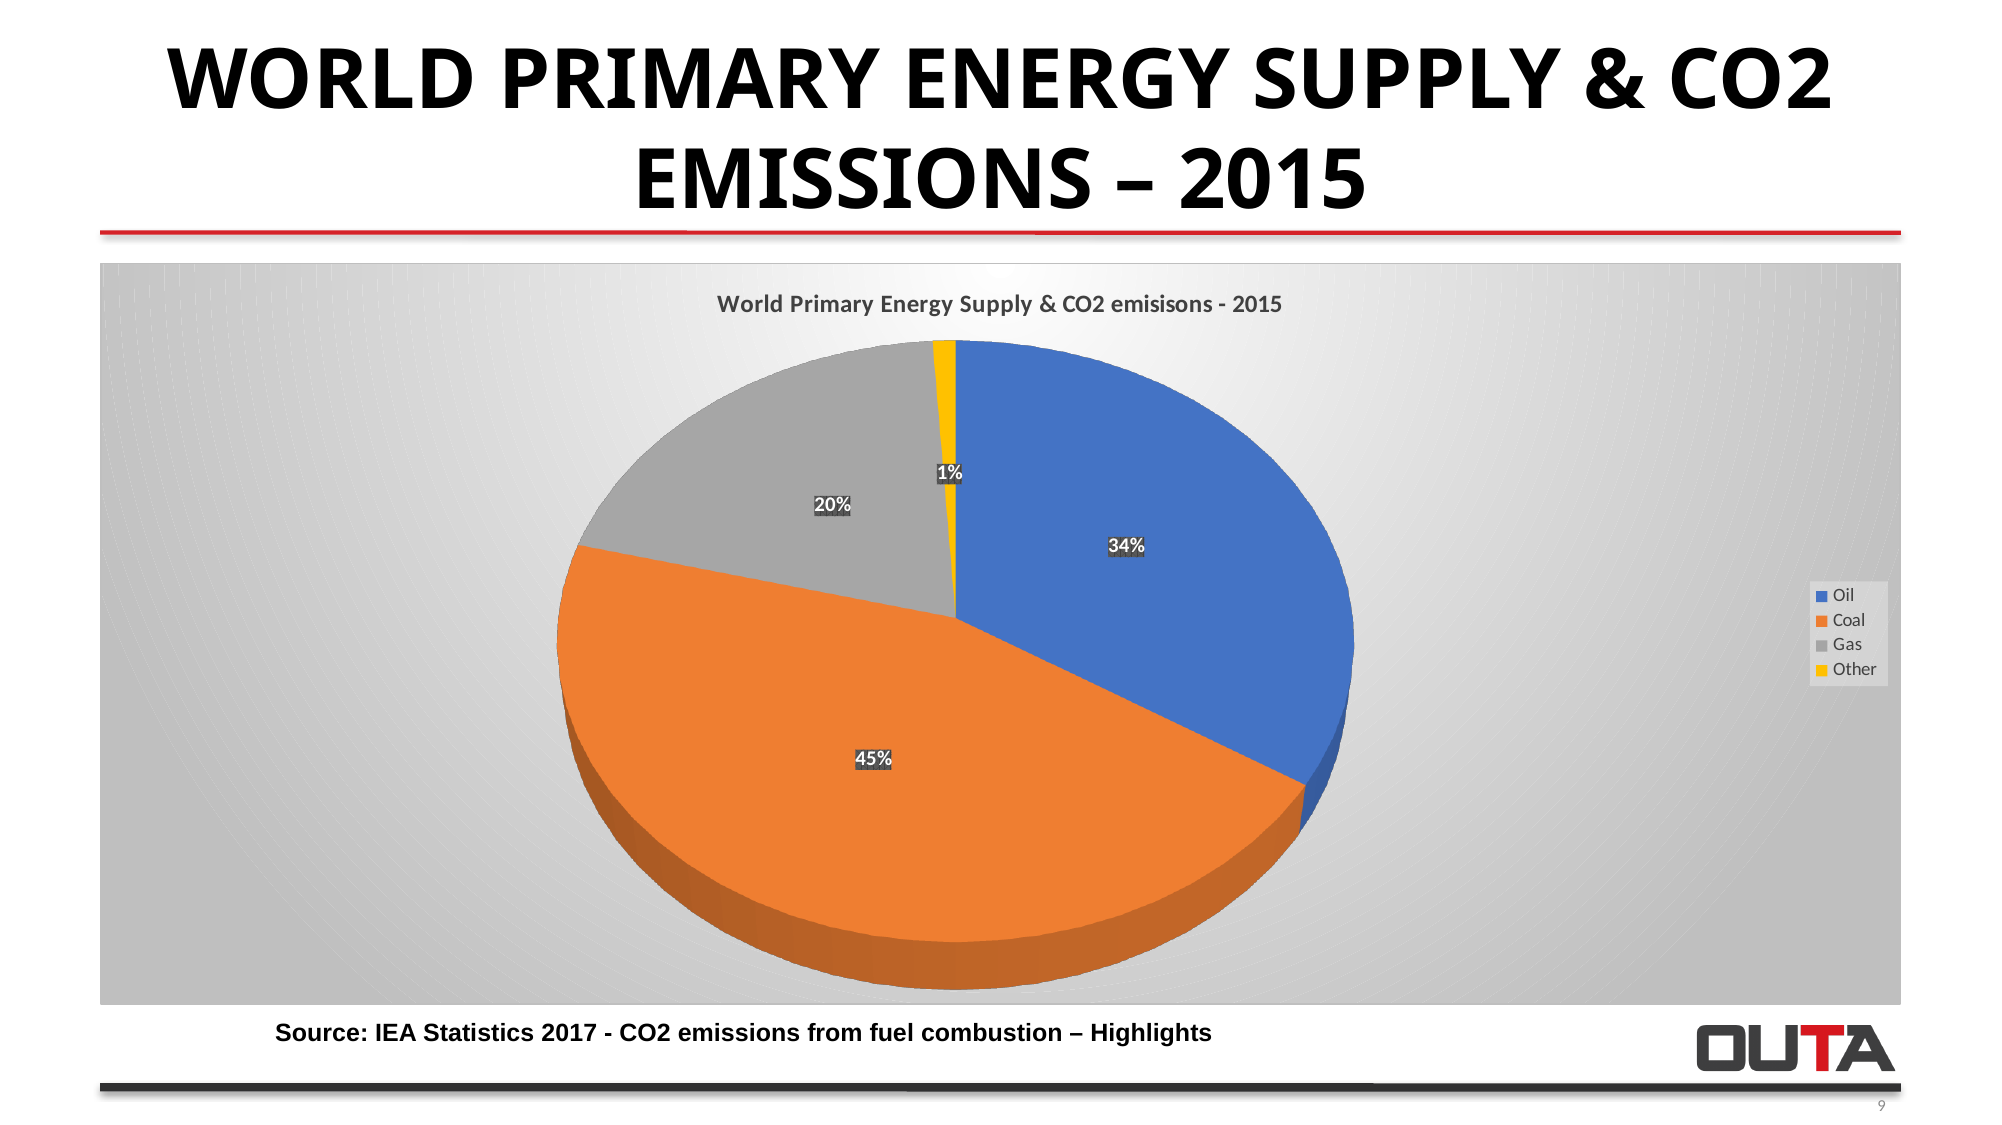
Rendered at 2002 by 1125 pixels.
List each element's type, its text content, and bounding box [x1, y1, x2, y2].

slide_number 9 [1434, 1074, 1901, 1125]
title World Primary Energy Supply & CO2 Emissions – 2015 [100, 24, 1901, 233]
text_box Source: IEA Statistics 2017 - CO2 emissions from fuel combustion – Highlights [185, 1016, 1544, 1055]
picture [1691, 1017, 1901, 1074]
chart [99, 262, 1902, 1006]
